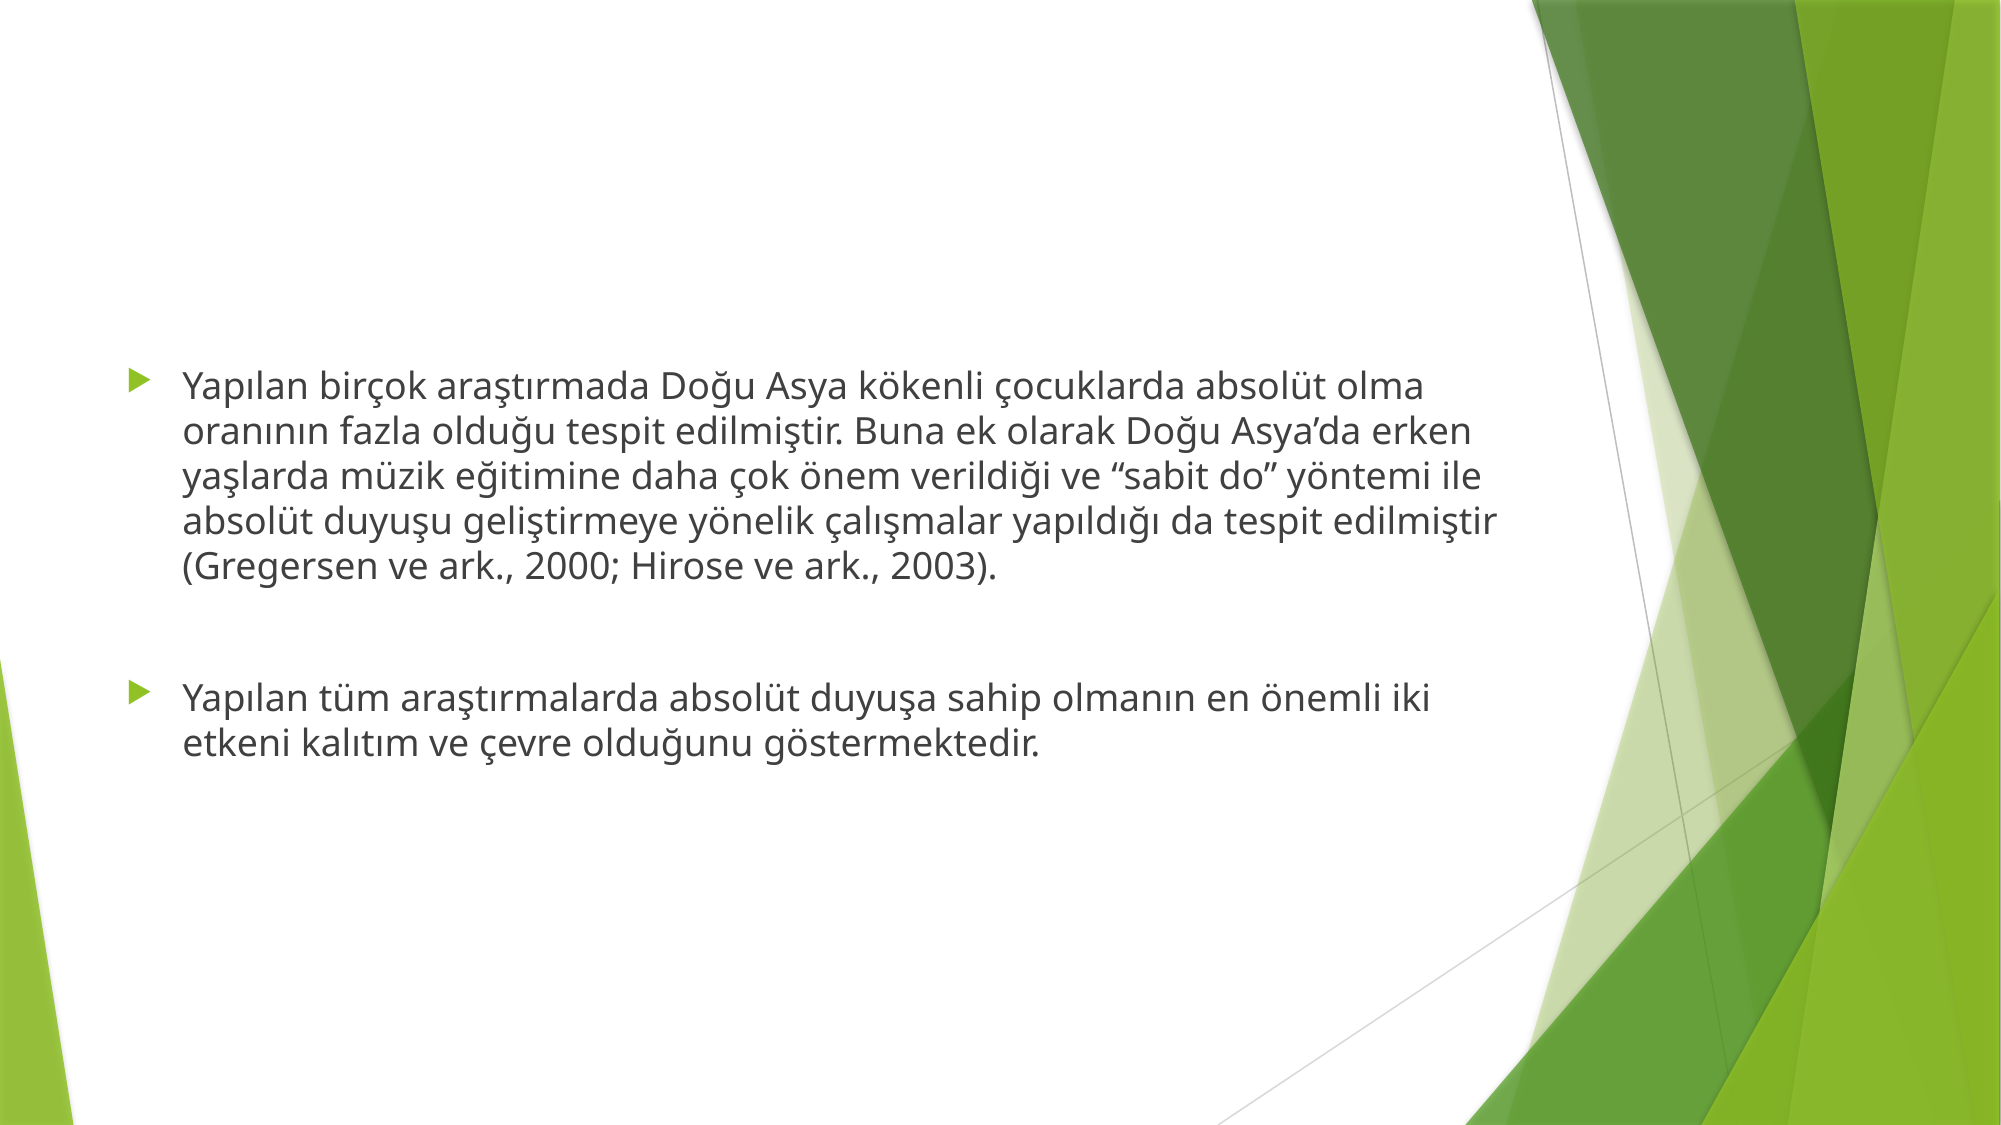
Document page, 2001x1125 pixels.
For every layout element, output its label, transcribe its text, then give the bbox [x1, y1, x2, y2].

list Yapılan birçok araştırmada Doğu Asya kökenli çocuklarda absolüt olma oranının fazla olduğu tespit edilmiştir. Buna ek olarak Doğu Asya’da erken yaşlarda müzik eğitimine daha çok önem verildiği ve “sabit do” yöntemi ile absolüt duyuşu geliştirmeye yönelik çalışmalar yapıldığı da tespit edilmiştir (Gregersen ve ark., 2000; Hirose ve ark., 2003). Yapılan tüm araştırmalarda absolüt duyuşa sahip olmanın en önemli iki etkeni kalıtım ve çevre olduğunu göstermektedir. [111, 354, 1522, 992]
